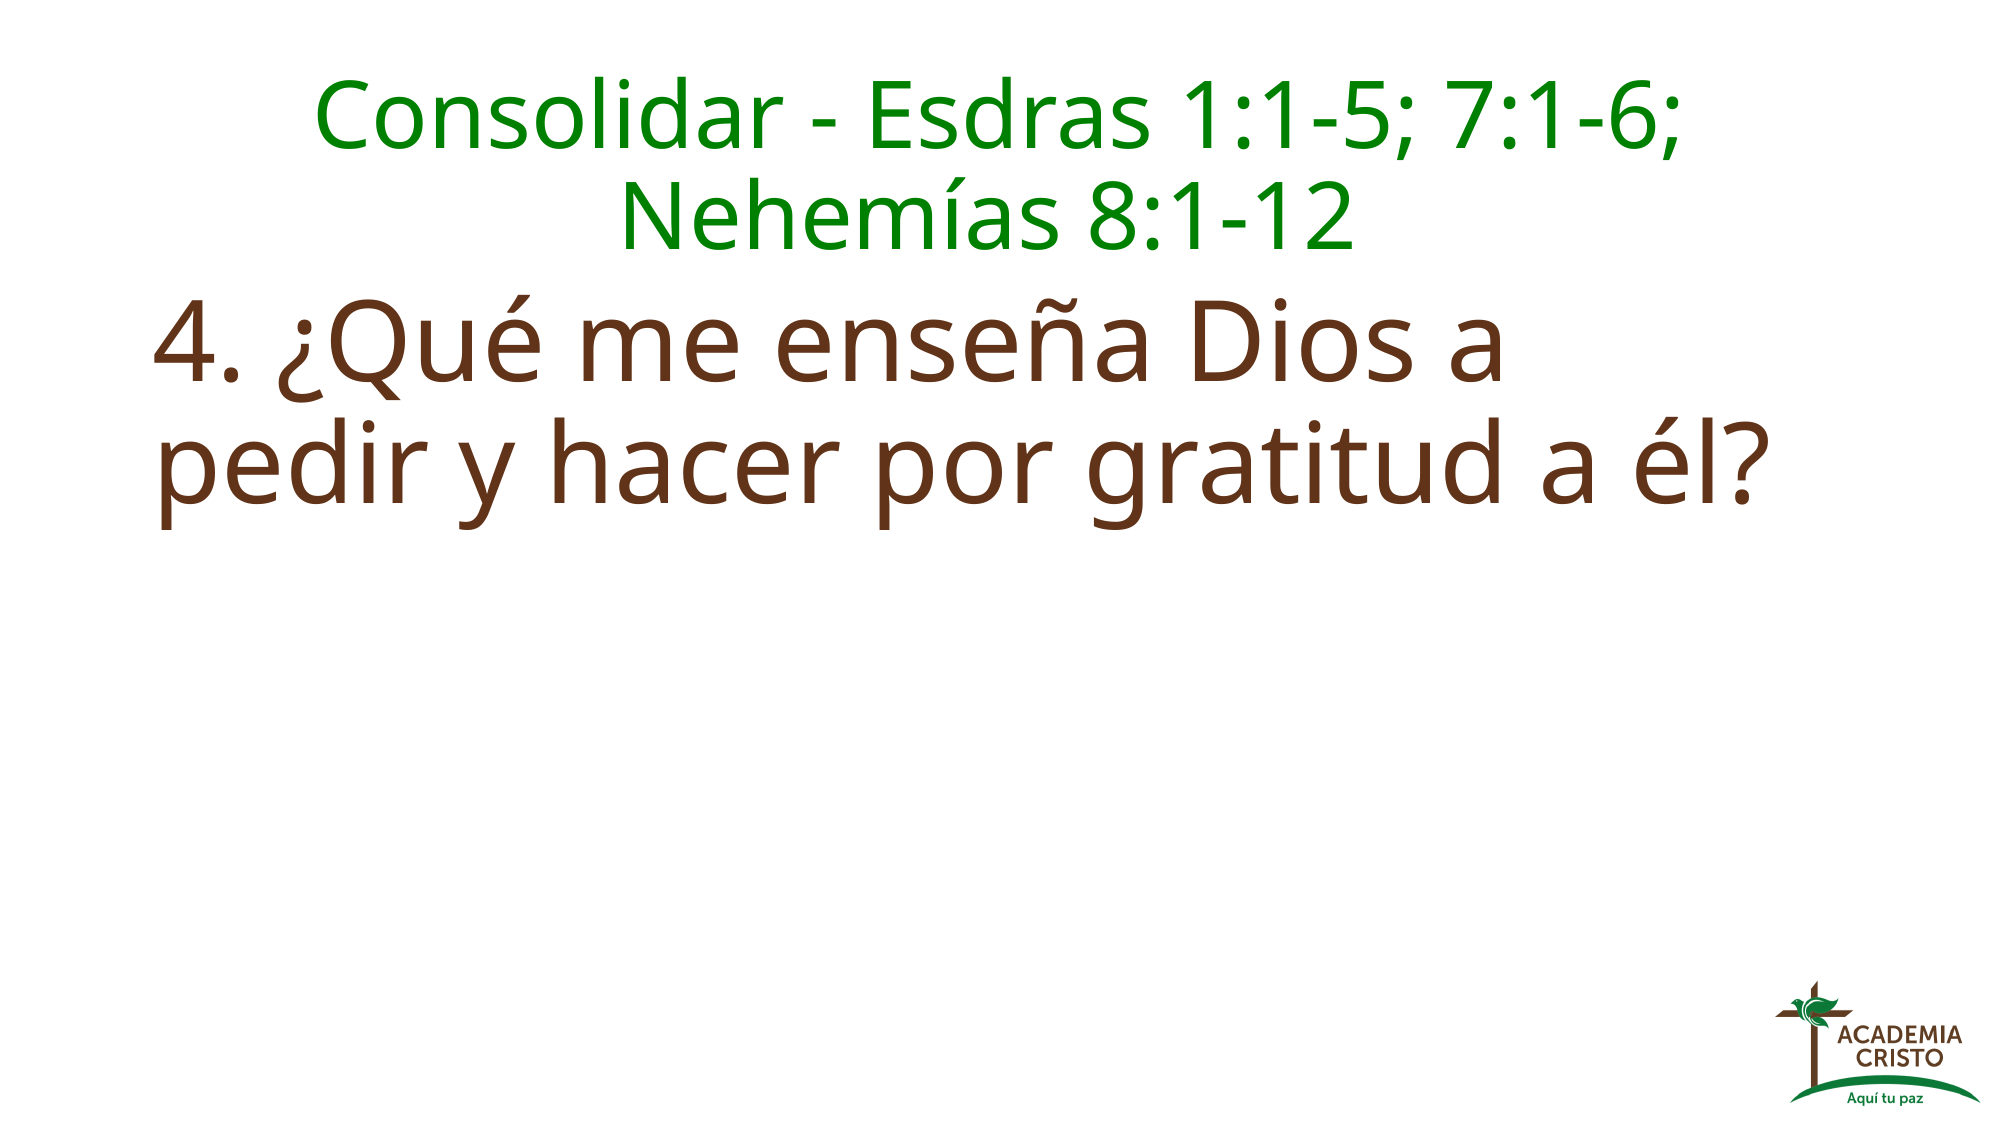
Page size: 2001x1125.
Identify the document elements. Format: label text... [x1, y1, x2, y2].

picture [1759, 972, 2000, 1125]
title Consolidar - Esdras 1:1-5; 7:1-6; Nehemías 8:1-12 [137, 59, 1863, 278]
list 4. ¿Qué me enseña Dios a pedir y hacer por gratitud a él? [137, 277, 1793, 1014]
